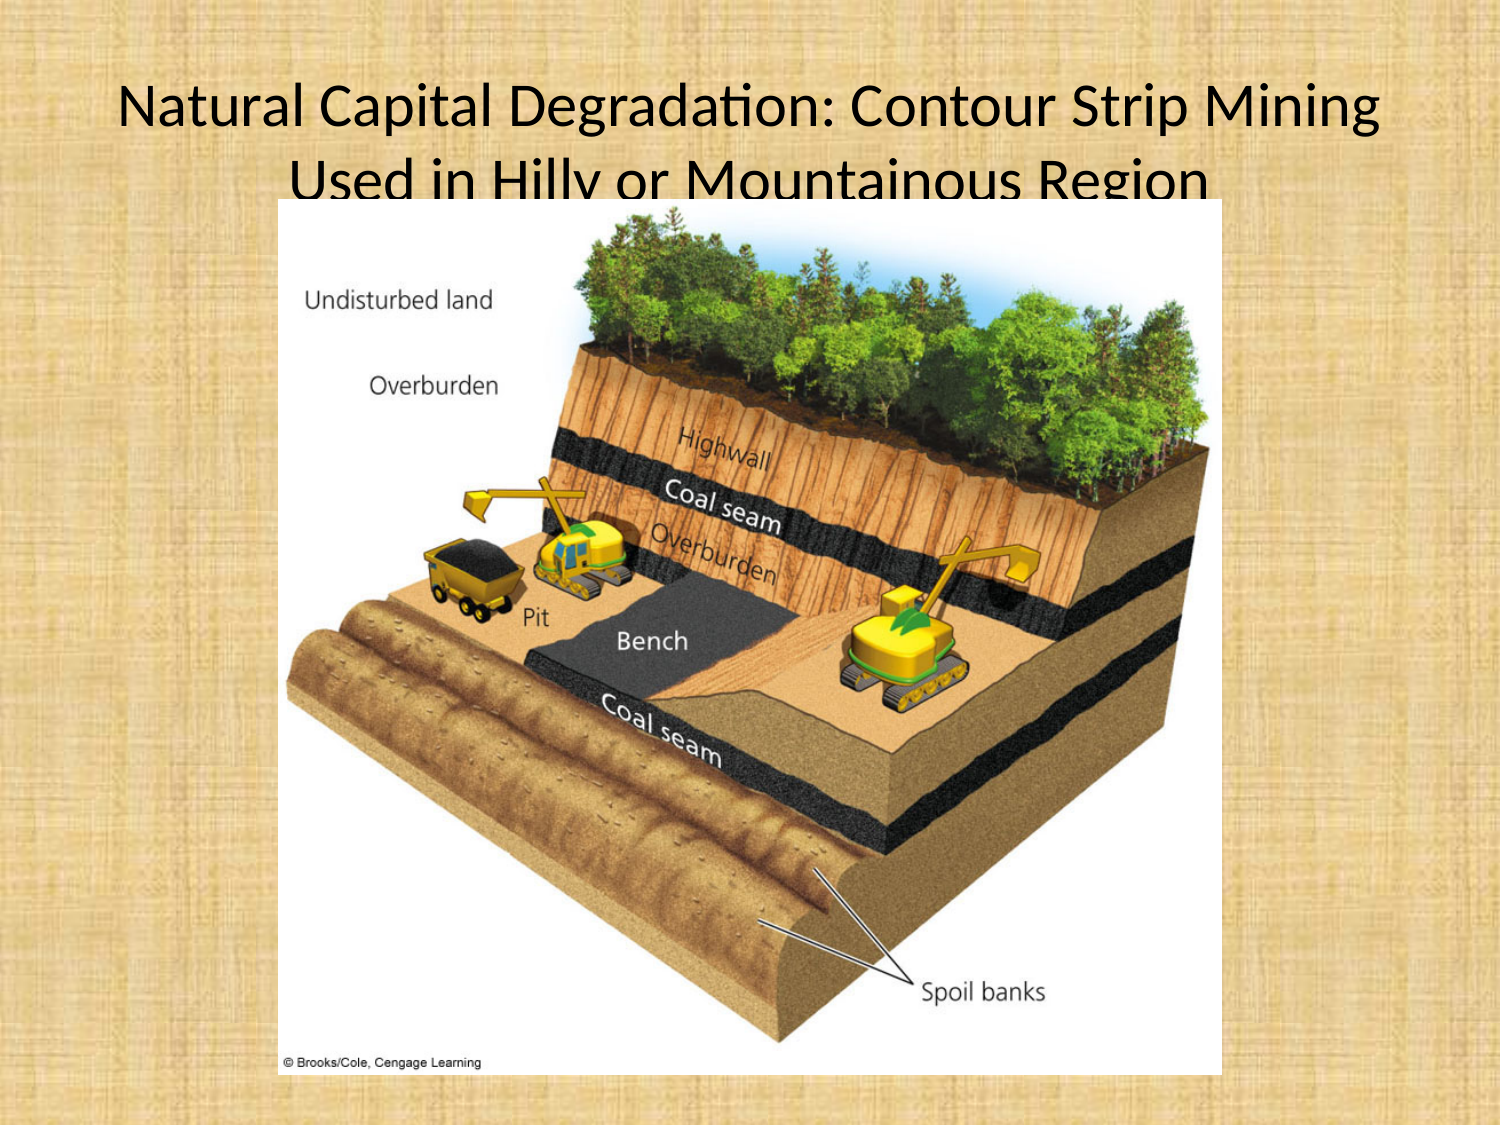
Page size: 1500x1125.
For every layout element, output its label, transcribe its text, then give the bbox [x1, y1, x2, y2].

picture [0, 0, 1500, 1125]
title Natural Capital Degradation: Contour Strip Mining Used in Hilly or Mountainous Region [75, 45, 1425, 233]
